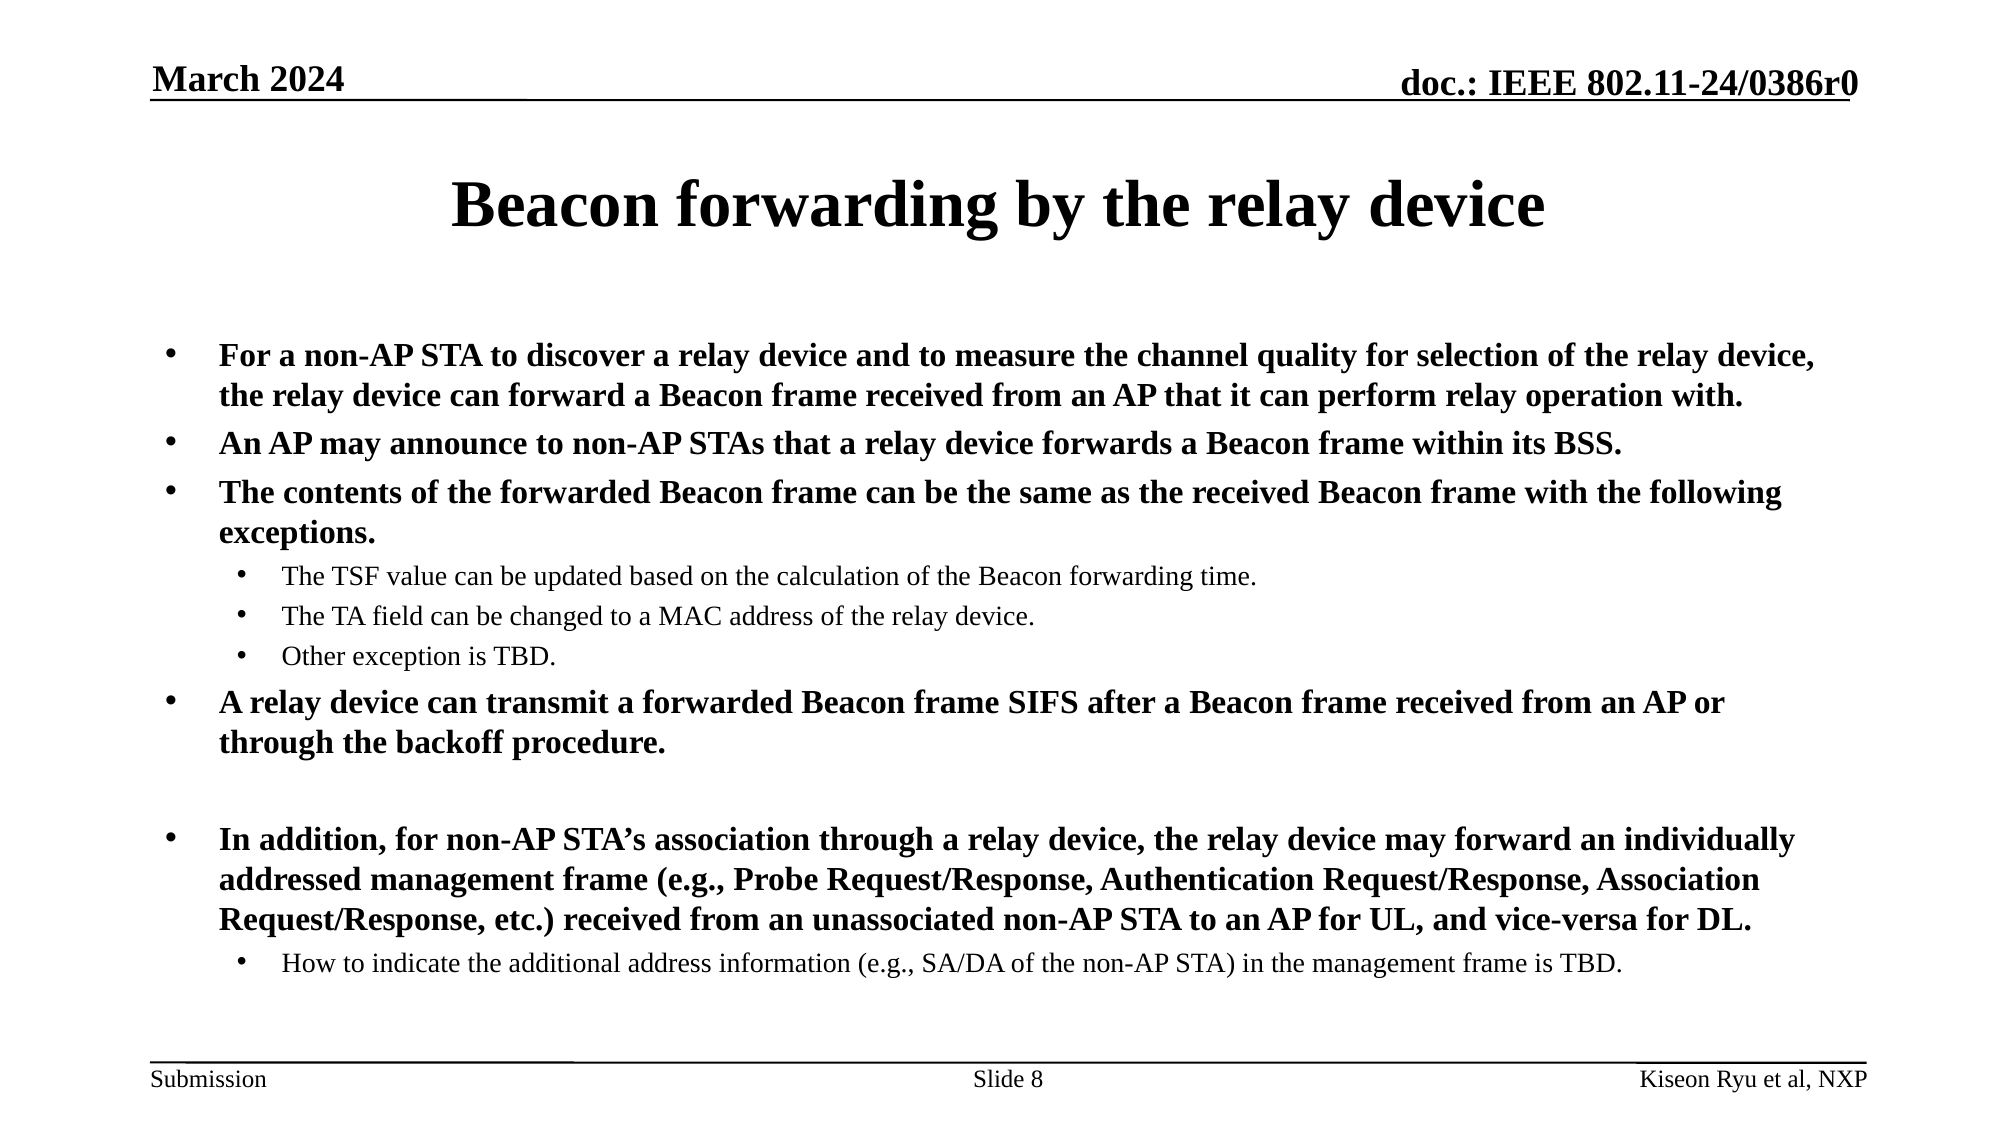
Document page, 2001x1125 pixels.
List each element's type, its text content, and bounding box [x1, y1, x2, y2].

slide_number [152, 54, 563, 100]
list For a non-AP STA to discover a relay device and to measure the channel quality for selection of the relay device, the relay device can forward a Beacon frame received from an AP that it can perform relay operation with. An AP may announce to non-AP STAs that a relay device forwards a Beacon frame within its BSS. The contents of the forwarded Beacon frame can be the same as the received Beacon frame with the following exceptions. The TSF value can be updated based on the calculation of the Beacon forwarding time. The TA field can be changed to a MAC address of the relay device. Other exception is TBD. A relay device can transmit a forwarded Beacon frame SIFS after a Beacon frame received from an AP or through the backoff procedure. In addition, for non-AP STA’s association through a relay device, the relay device may forward an individually addressed management frame (e.g., Probe Request/Response, Authentication Request/Response, Association Request/Response, etc.) received from an unassociated non-AP STA to an AP for UL, and vice-versa for DL. How to indicate the additional address information (e.g., SA/DA of the non-AP STA) in the management frame is TBD. [149, 324, 1850, 1000]
title Beacon forwarding by the relay device [149, 112, 1850, 288]
footer Kiseon Ryu et al, NXP [1171, 1061, 1869, 1093]
slide_number Slide 8 [950, 1061, 1067, 1123]
